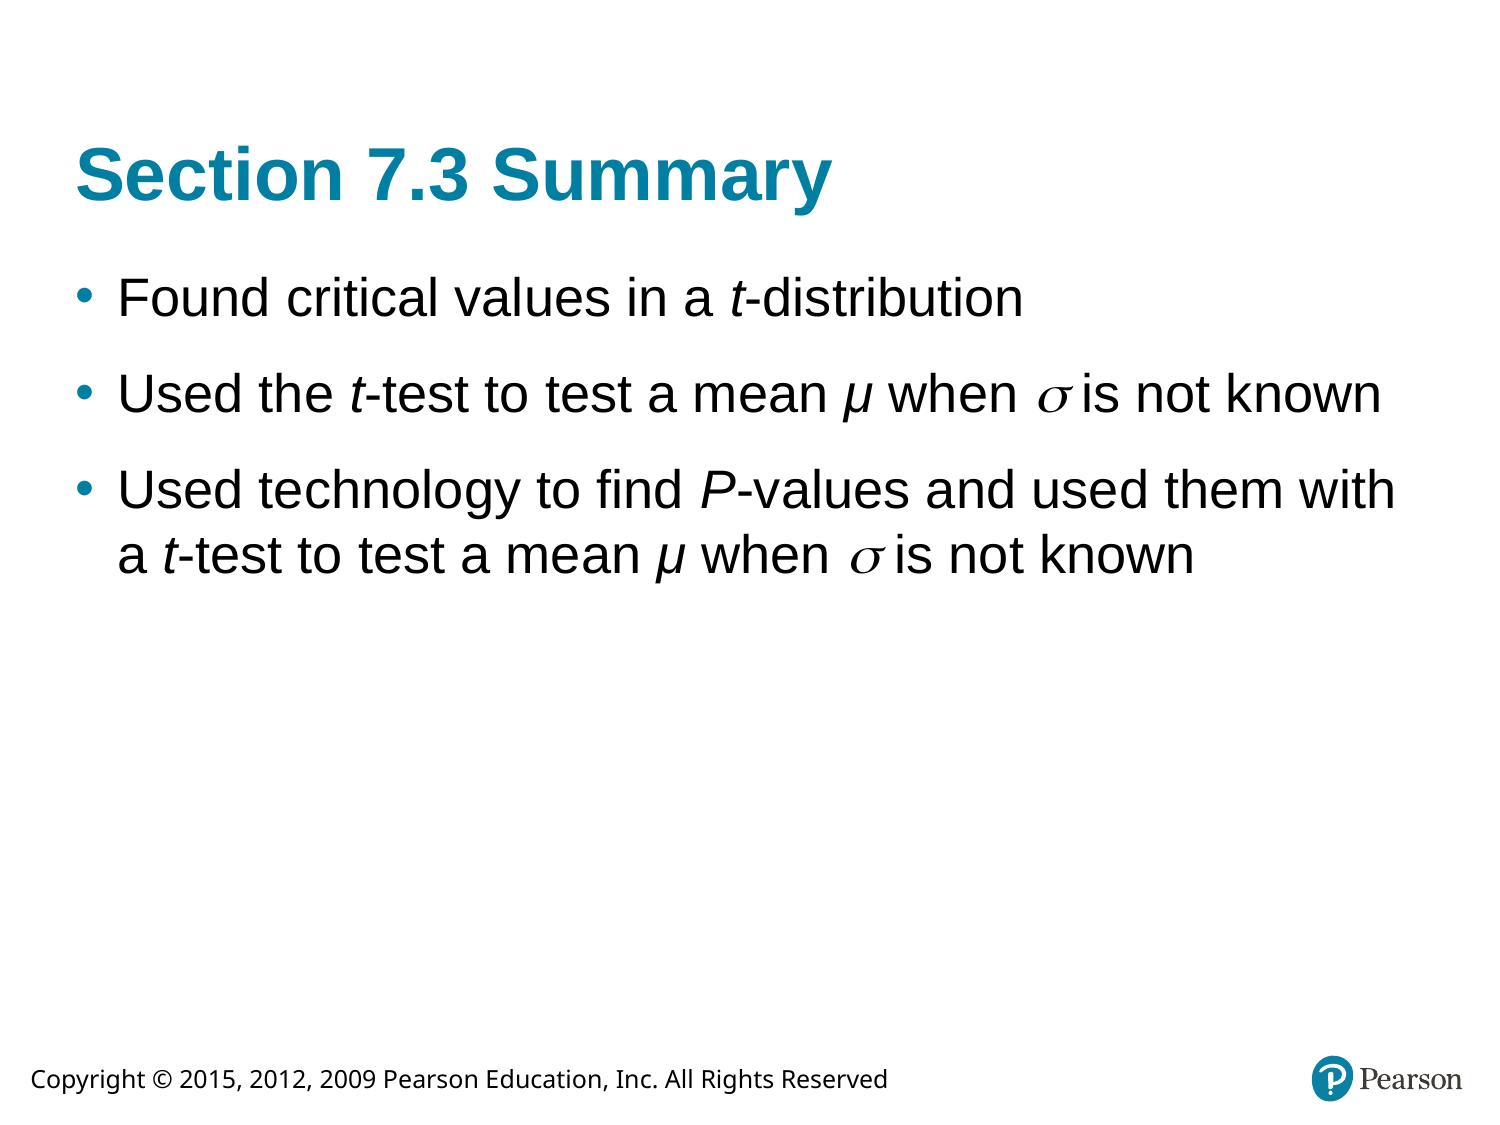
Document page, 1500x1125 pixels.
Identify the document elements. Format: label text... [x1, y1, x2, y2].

list Found critical values in a t-distribution Used the t-test to test a mean μ when  is not known Used technology to find P-values and used them with a t-test to test a mean μ when  is not known [75, 262, 1425, 1005]
title Section 7.3 Summary [75, 35, 1425, 216]
